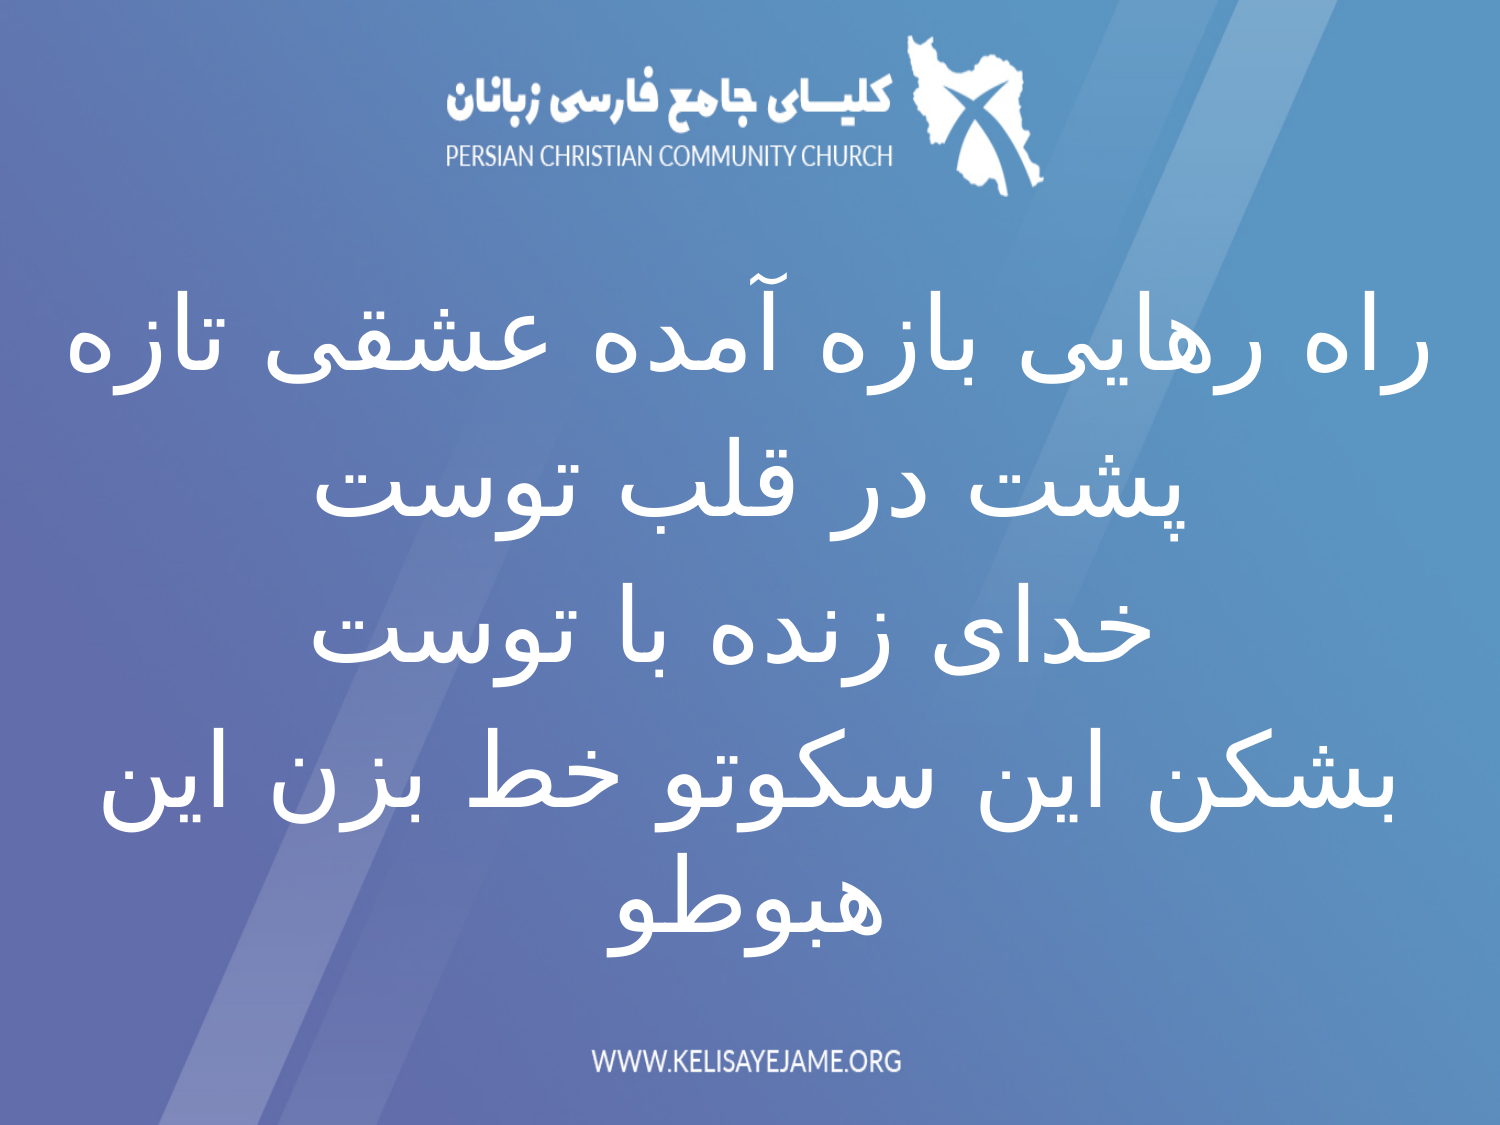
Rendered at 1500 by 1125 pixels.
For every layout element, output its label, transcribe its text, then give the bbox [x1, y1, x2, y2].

subtitle راه رهایی بازه آمده عشقی تازه پشت در قلب توست خدای زنده با توست بشکن این سکوتو خط بزن این هبوطو [0, 0, 1500, 1125]
